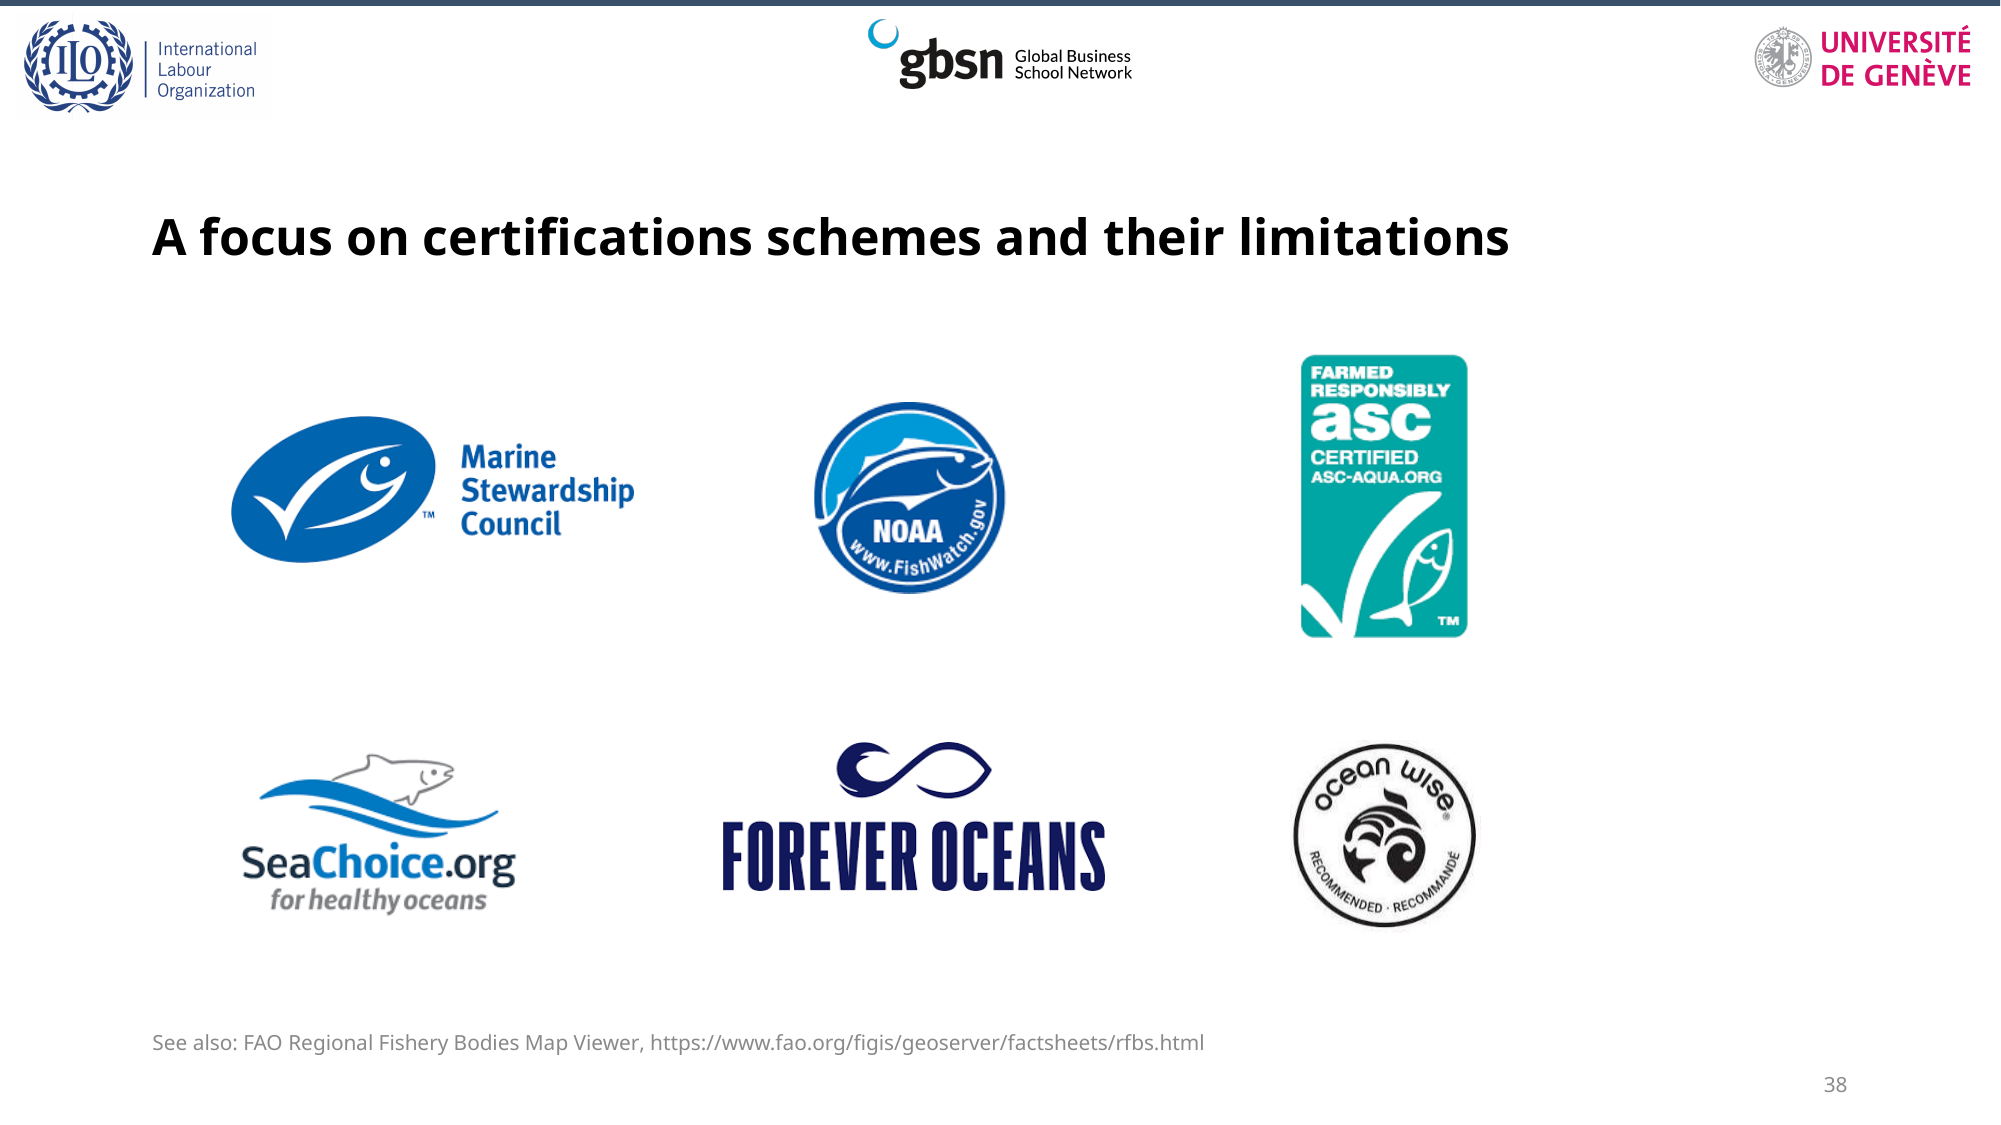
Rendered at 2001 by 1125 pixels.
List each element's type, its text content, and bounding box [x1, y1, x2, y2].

picture [868, 19, 877, 28]
picture [723, 742, 1105, 891]
picture [231, 740, 538, 932]
picture [1290, 345, 1481, 651]
picture [868, 19, 1132, 89]
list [230, 416, 634, 563]
picture [814, 402, 1014, 594]
title A focus on certifications schemes and their limitations [137, 190, 1629, 289]
picture [17, 12, 273, 121]
picture [1290, 740, 1481, 933]
picture [1750, 19, 1975, 96]
slide_number 38 [1646, 1070, 1863, 1103]
list See also: FAO Regional Fishery Bodies Map Viewer, https://www.fao.org/figis/geoserver/factsheets/rfbs.html [137, 1022, 1863, 1070]
